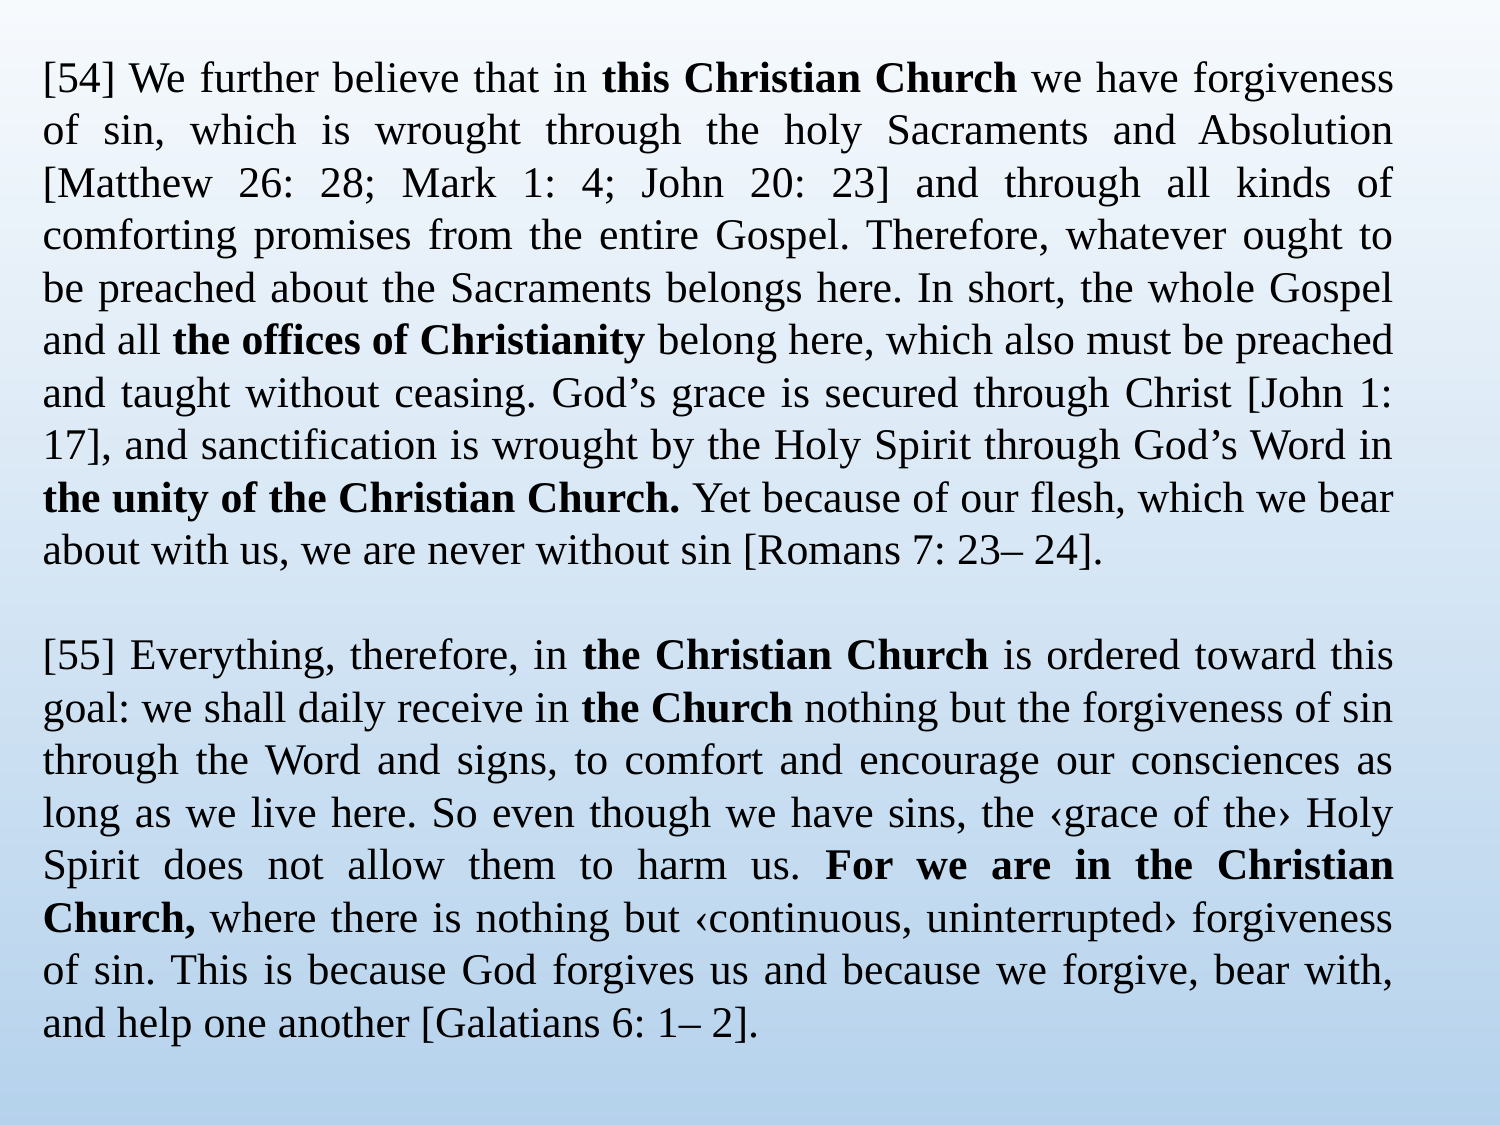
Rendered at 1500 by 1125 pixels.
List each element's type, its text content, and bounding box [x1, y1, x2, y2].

text_box [54] We further believe that in this Christian Church we have forgiveness of sin, which is wrought through the holy Sacraments and Absolution [Matthew 26: 28; Mark 1: 4; John 20: 23] and through all kinds of comforting promises from the entire Gospel. Therefore, whatever ought to be preached about the Sacraments belongs here. In short, the whole Gospel and all the offices of Christianity belong here, which also must be preached and taught without ceasing. God’s grace is secured through Christ [John 1: 17], and sanctification is wrought by the Holy Spirit through God’s Word in the unity of the Christian Church. Yet because of our flesh, which we bear about with us, we are never without sin [Romans 7: 23– 24]. [55] Everything, therefore, in the Christian Church is ordered toward this goal: we shall daily receive in the Church nothing but the forgiveness of sin through the Word and signs, to comfort and encourage our consciences as long as we live here. So even though we have sins, the ‹grace of the› Holy Spirit does not allow them to harm us. For we are in the Christian Church, where there is nothing but ‹continuous, uninterrupted› forgiveness of sin. This is because God forgives us and because we forgive, bear with, and help one another [Galatians 6: 1– 2]. [27, 41, 1485, 1054]
